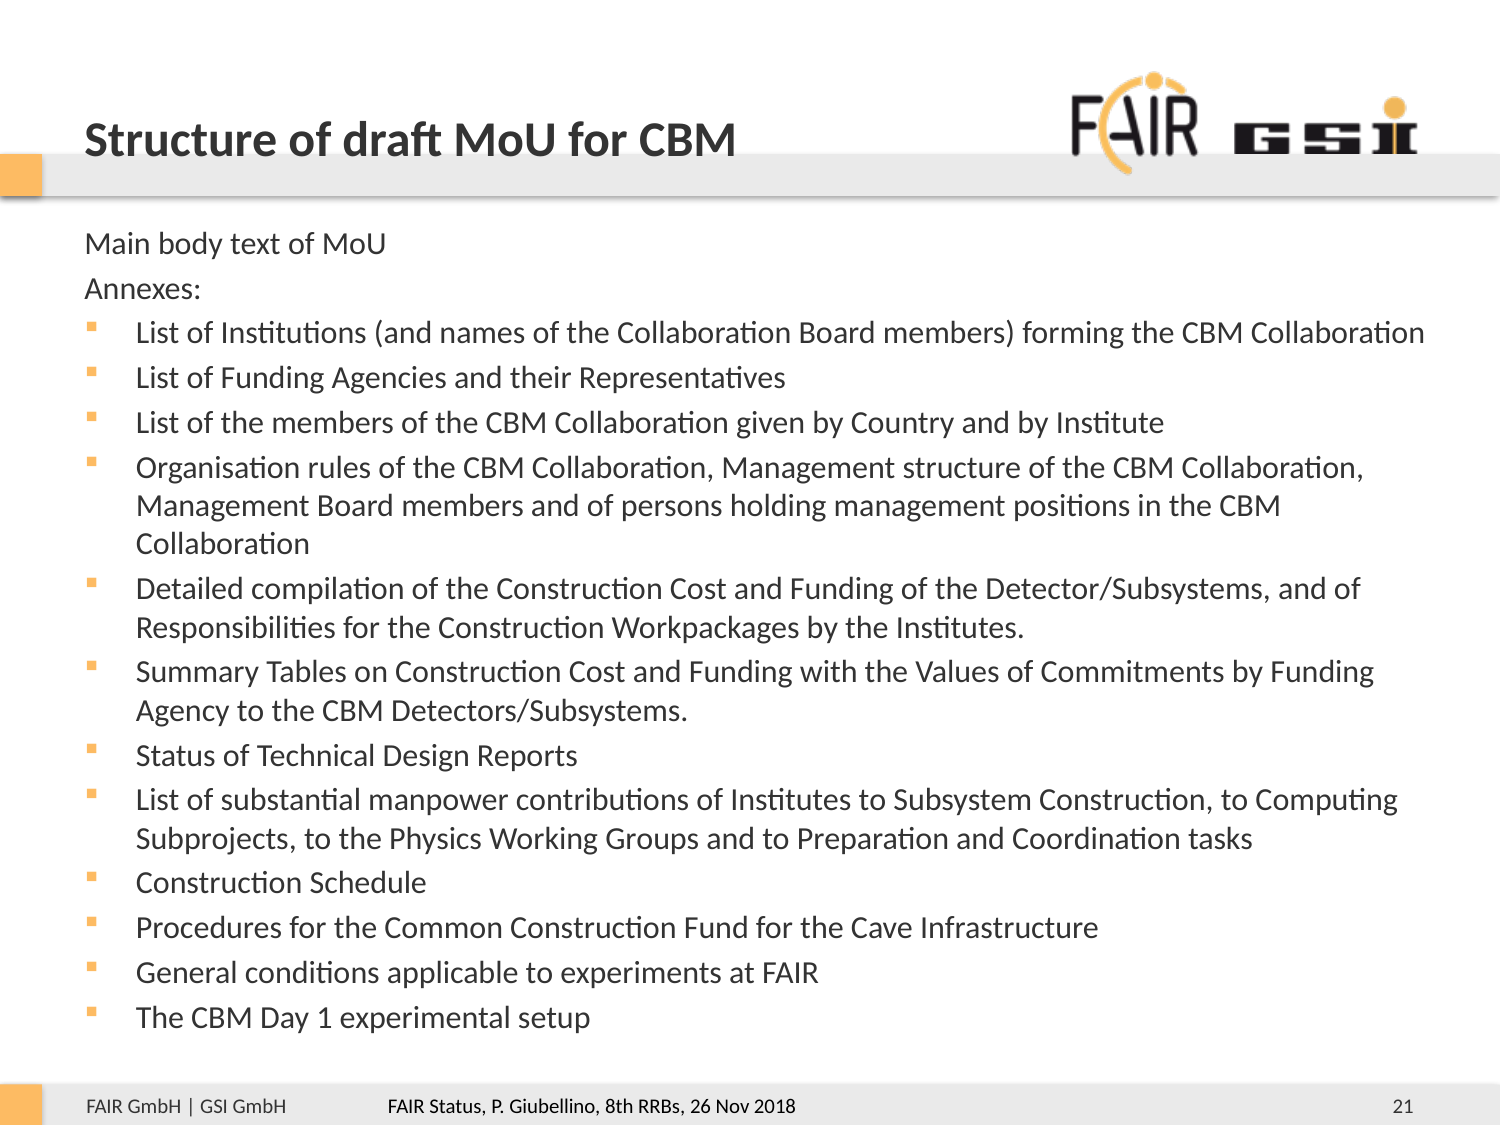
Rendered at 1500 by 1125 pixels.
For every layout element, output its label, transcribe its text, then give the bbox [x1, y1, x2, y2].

slide_number 21 [1306, 1074, 1429, 1125]
picture [1233, 95, 1419, 154]
list Main body text of MoU Annexes: List of Institutions (and names of the Collaboration Board members) forming the CBM Collaboration List of Funding Agencies and their Representatives List of the members of the CBM Collaboration given by Country and by Institute Organisation rules of the CBM Collaboration, Management structure of the CBM Collaboration, Management Board members and of persons holding management positions in the CBM Collaboration Detailed compilation of the Construction Cost and Funding of the Detector/Subsystems, and of Responsibilities for the Construction Workpackages by the Institutes. Summary Tables on Construction Cost and Funding with the Values of Commitments by Funding Agency to the CBM Detectors/Subsystems. Status of Technical Design Reports List of substantial manpower contributions of Institutes to Subsystem Construction, to Computing Subprojects, to the Physics Working Groups and to Preparation and Coordination tasks Construction Schedule Procedures for the Common Construction Fund for the Cave Infrastructure General conditions applicable to experiments at FAIR The CBM Day 1 experimental setup [69, 214, 1446, 1067]
picture [1071, 70, 1199, 177]
footer FAIR Status, P. Giubellino, 8th RRBs, 26 Nov 2018 [372, 1076, 1165, 1125]
title Structure of draft MoU for CBM [69, 44, 986, 174]
